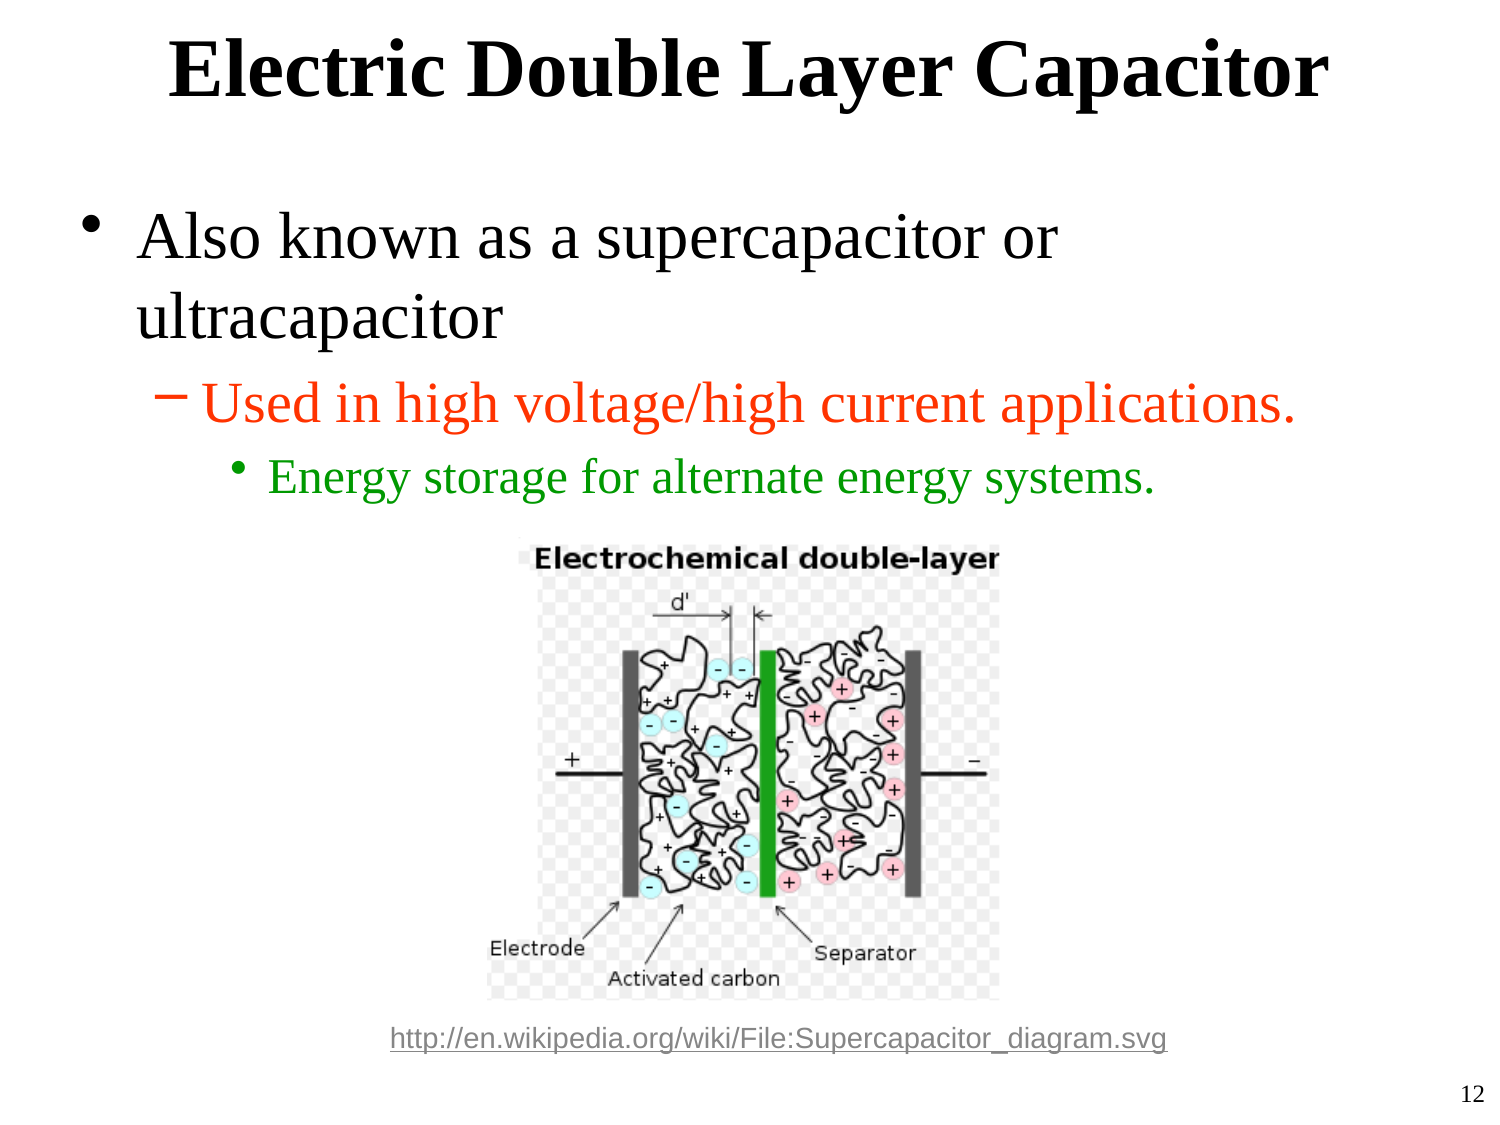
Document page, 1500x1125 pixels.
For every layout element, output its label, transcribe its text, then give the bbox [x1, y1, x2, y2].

text_box http://en.wikipedia.org/wiki/File:Supercapacitor_diagram.svg [374, 1012, 1200, 1063]
title Electric Double Layer Capacitor [0, 0, 1500, 126]
picture [487, 537, 1026, 1026]
list Also known as a supercapacitor or ultracapacitor Used in high voltage/high current applications. Energy storage for alternate energy systems. [64, 184, 1436, 1071]
slide_number 12 [1186, 1069, 1500, 1125]
